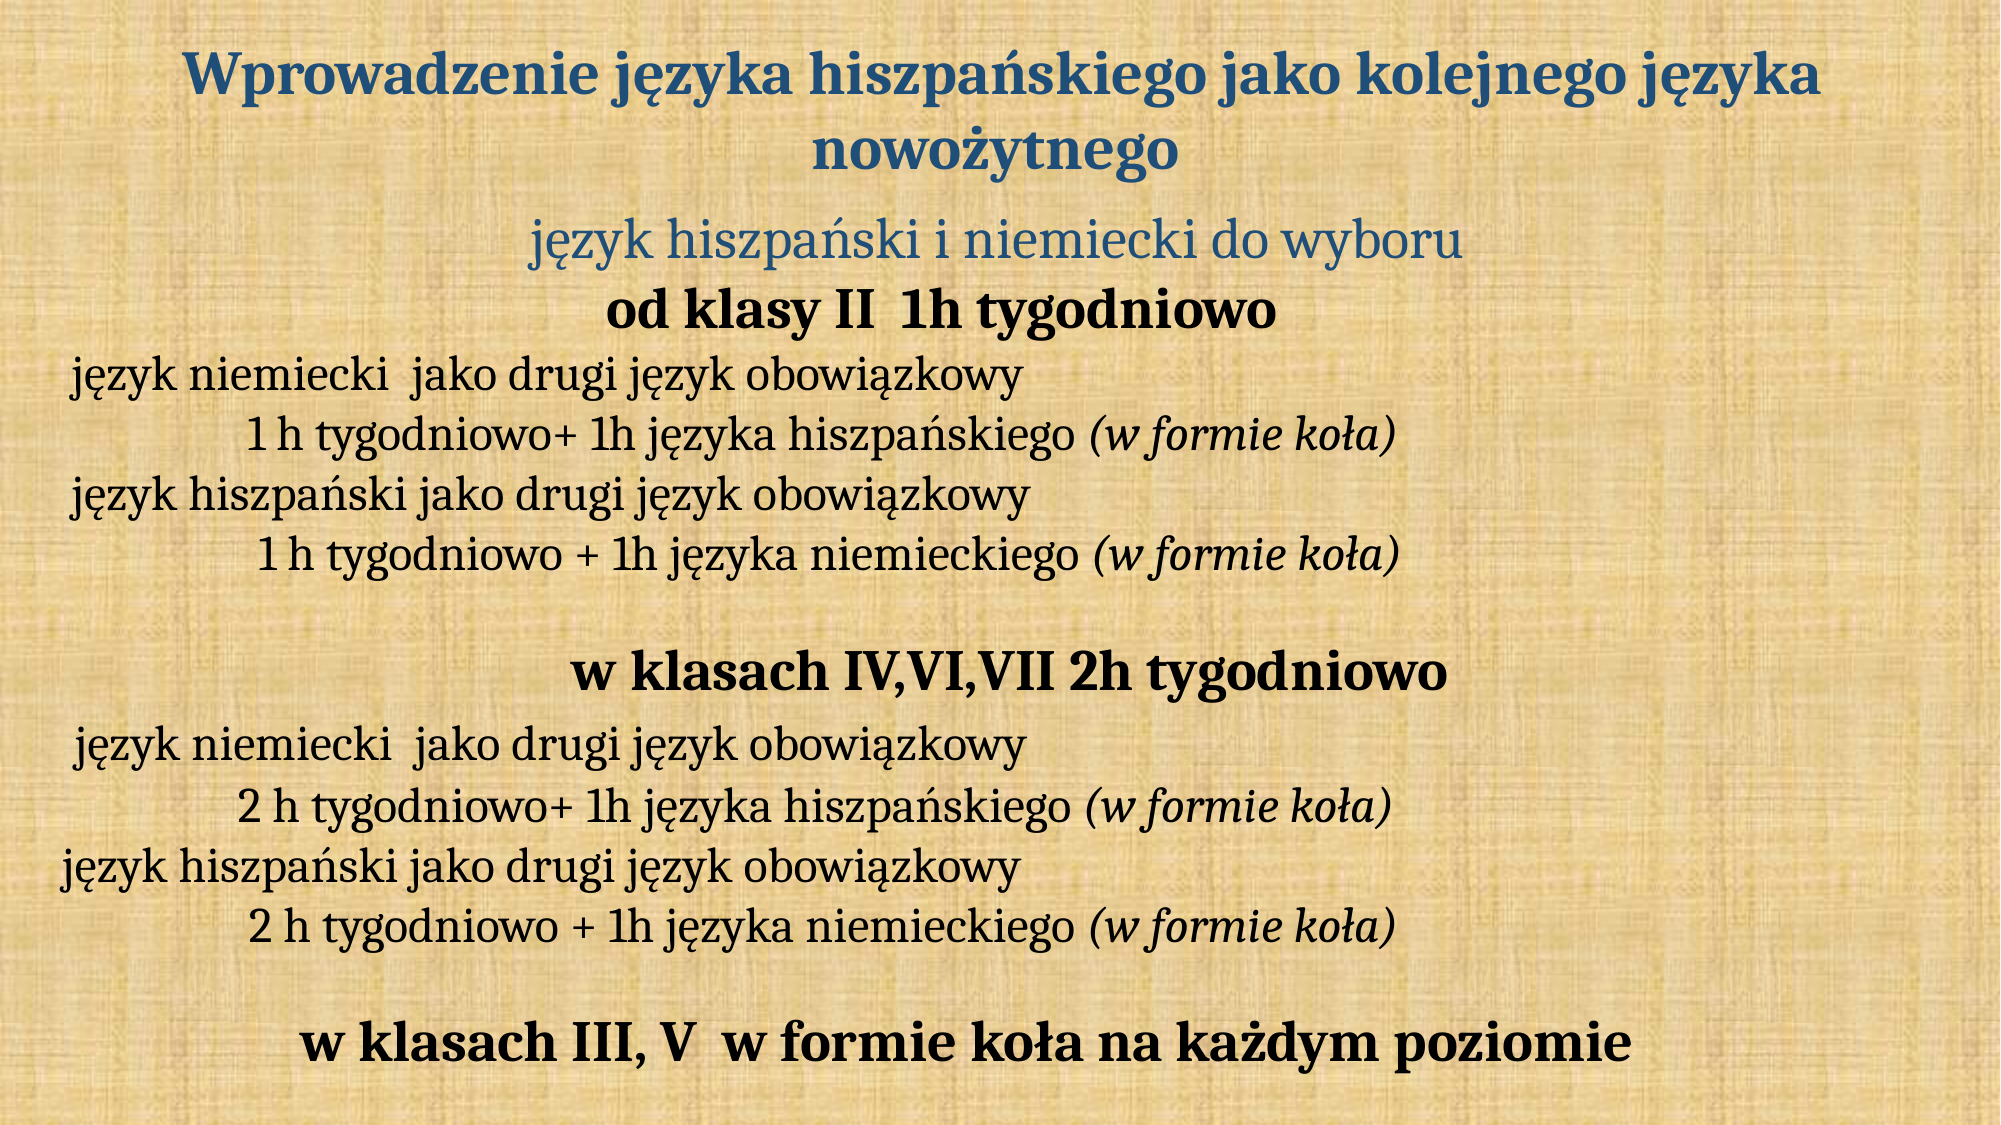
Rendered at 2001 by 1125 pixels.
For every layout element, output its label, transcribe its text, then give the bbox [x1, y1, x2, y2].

picture [0, 0, 2001, 1125]
text_box w klasach IV,VI,VII 2h tygodniowo język niemiecki jako drugi język obowiązkowy 2 h tygodniowo+ 1h języka hiszpańskiego (w formie koła) język hiszpański jako drugi język obowiązkowy 2 h tygodniowo + 1h języka niemieckiego (w formie koła) [47, 624, 1813, 960]
text_box Wprowadzenie języka hiszpańskiego jako kolejnego języka nowożytnego [120, 24, 1885, 190]
text_box język hiszpański i niemiecki do wyboru od klasy II 1h tygodniowo język niemiecki jako drugi język obowiązkowy 1 h tygodniowo+ 1h języka hiszpańskiego (w formie koła) język hiszpański jako drugi język obowiązkowy 1 h tygodniowo + 1h języka niemieckiego (w formie koła) [56, 122, 1927, 588]
text_box w klasach III, V w formie koła na każdym poziomie [285, 995, 1662, 1081]
